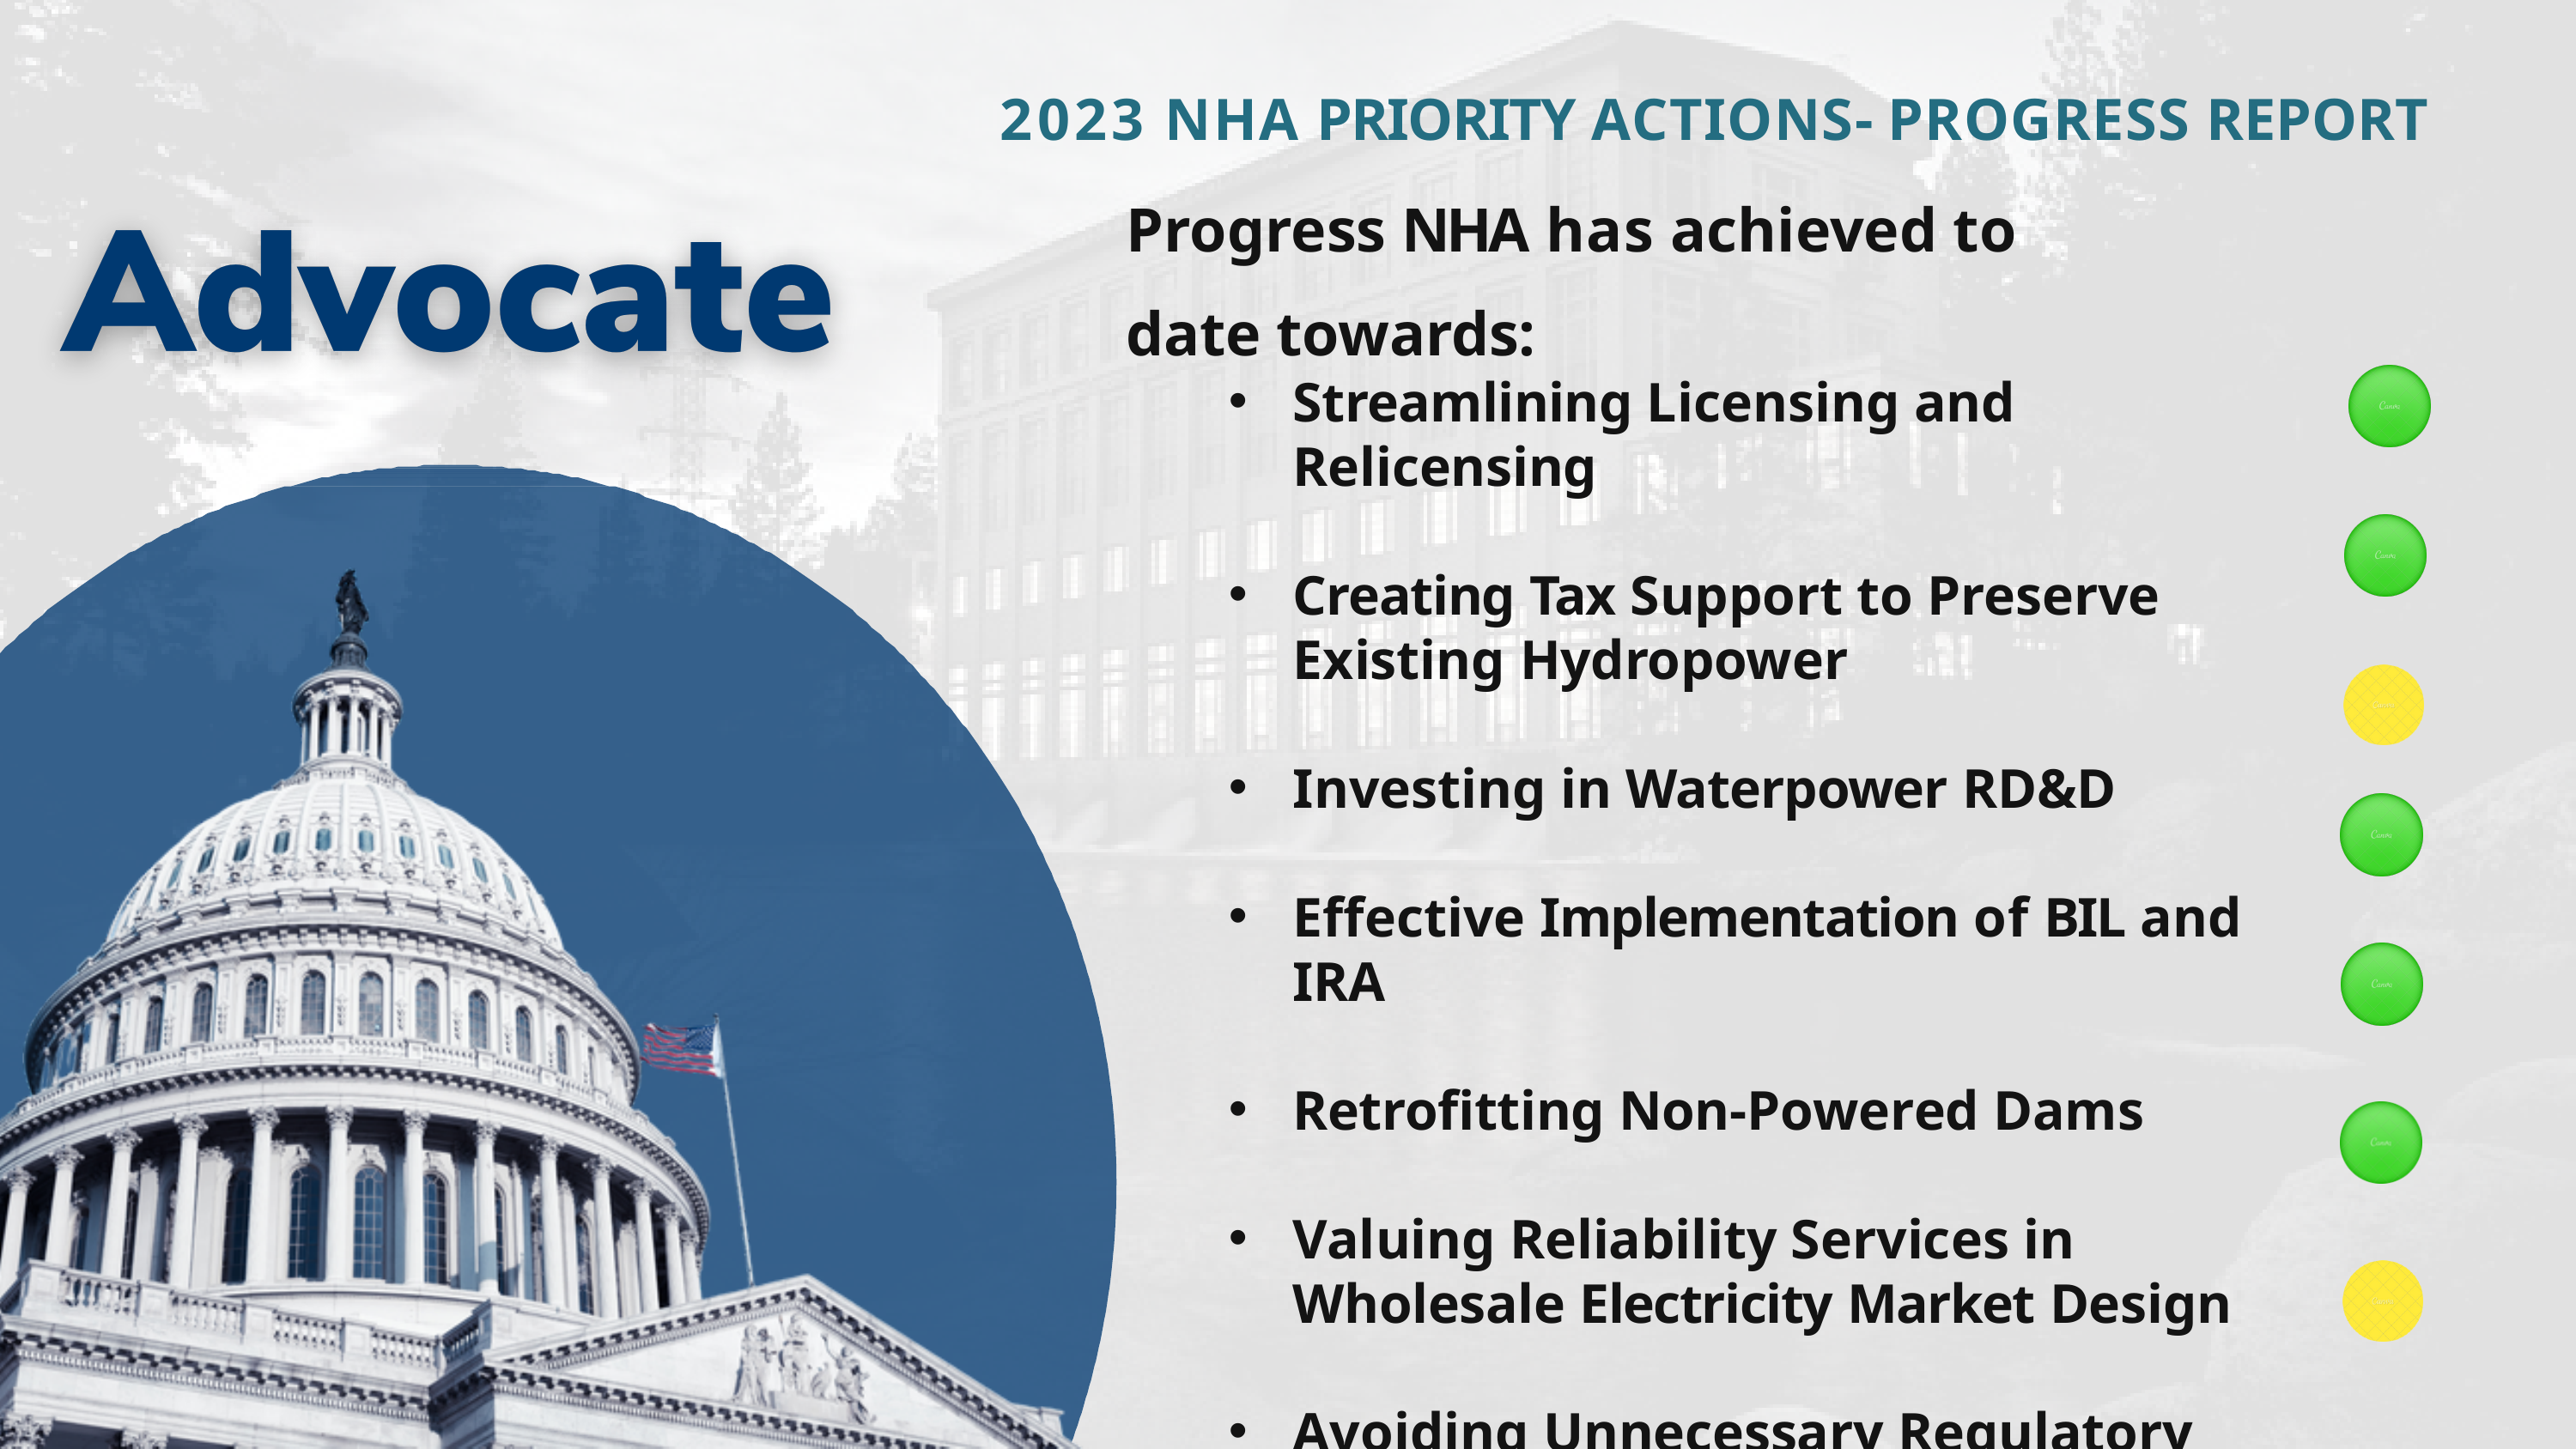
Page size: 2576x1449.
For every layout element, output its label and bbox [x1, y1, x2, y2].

picture [2343, 513, 2427, 597]
picture [2340, 793, 2423, 876]
picture [2348, 364, 2431, 447]
picture [2341, 943, 2424, 1026]
picture [2342, 664, 2425, 746]
picture [16, 177, 873, 412]
text_box [0, 0, 2576, 1449]
picture [2342, 1260, 2424, 1342]
picture [2340, 1101, 2423, 1184]
